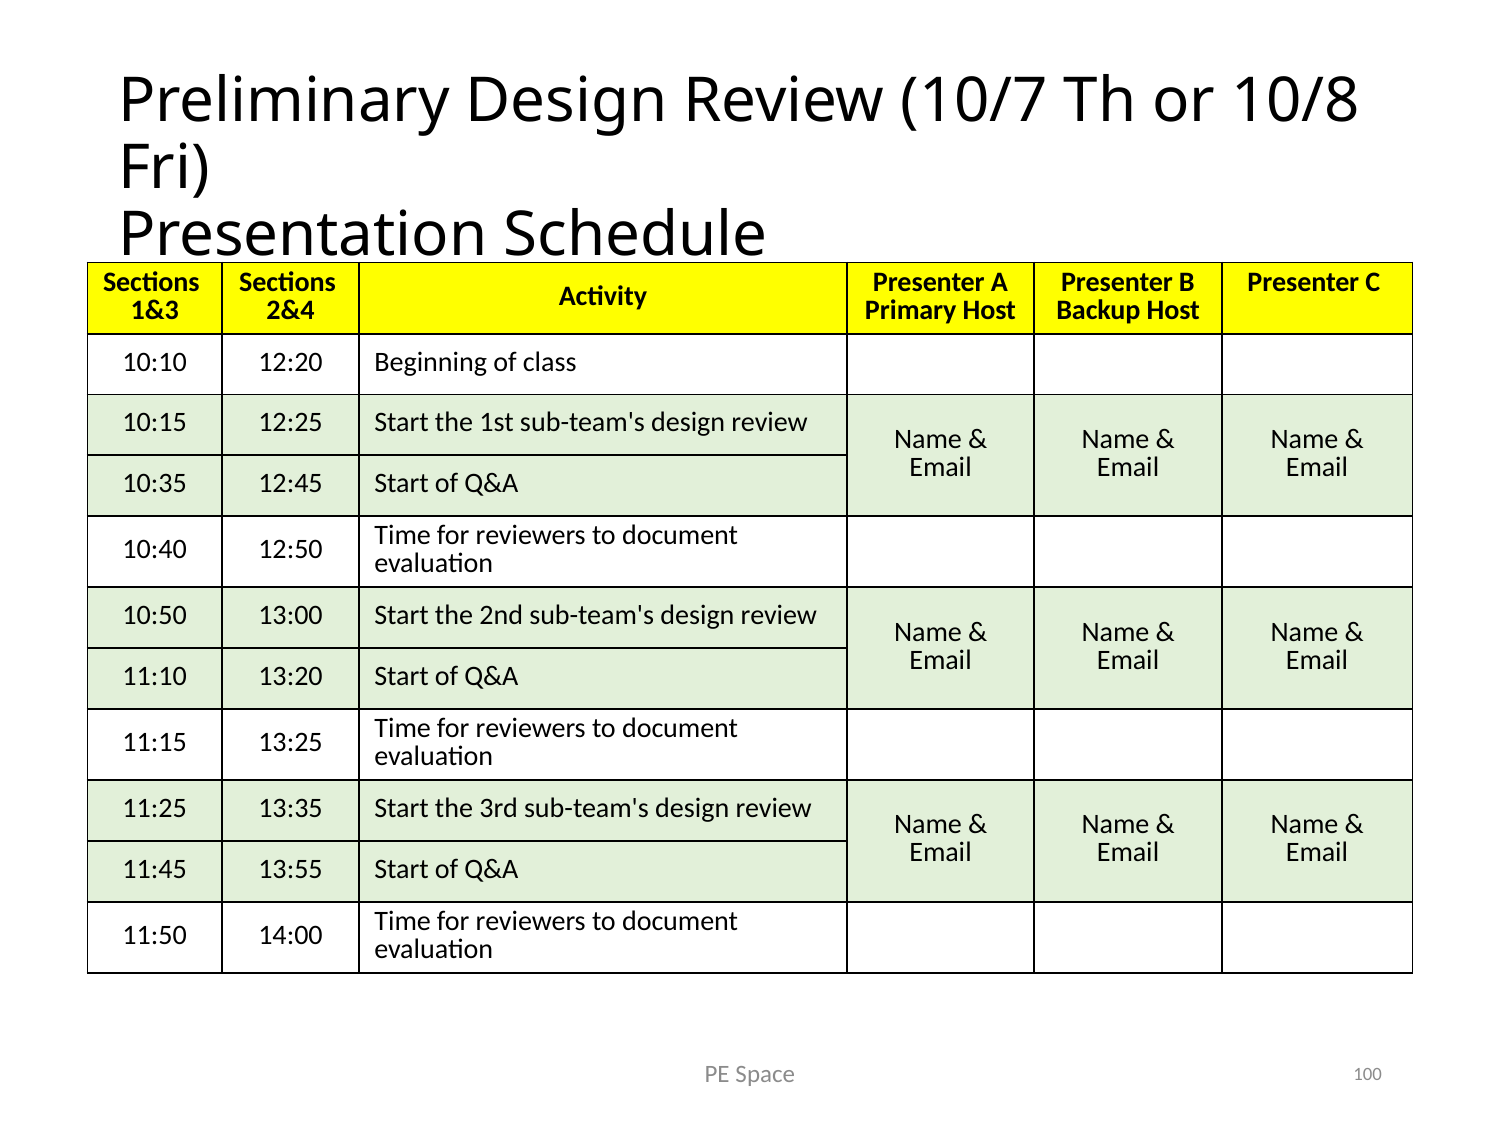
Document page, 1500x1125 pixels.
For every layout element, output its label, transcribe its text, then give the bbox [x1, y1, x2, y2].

table_cell Start of Q&A [360, 649, 846, 708]
table_cell [848, 710, 1033, 779]
table_cell 10:50 [88, 588, 221, 647]
table_cell 11:50 [88, 903, 221, 972]
table_cell 13:35 [223, 781, 358, 840]
table_cell 13:20 [223, 649, 358, 708]
table_header Sections 1&3 [88, 263, 221, 333]
table_cell Name & Email [848, 588, 1033, 708]
table_cell [848, 335, 1033, 394]
table_cell 13:00 [223, 588, 358, 647]
table_cell Name & Email [1035, 588, 1221, 708]
table_cell 10:10 [88, 335, 221, 394]
table_cell 12:25 [223, 395, 358, 454]
slide_number 100 [1059, 1042, 1397, 1103]
table_cell [1035, 517, 1221, 586]
table_cell Time for reviewers to document evaluation [360, 903, 846, 972]
table_cell 10:15 [88, 395, 221, 454]
table_cell 12:20 [223, 335, 358, 394]
table_cell Name & Email [848, 395, 1033, 515]
table_header Sections 2&4 [223, 263, 358, 333]
table_cell Start of Q&A [360, 842, 846, 901]
table_cell 11:25 [88, 781, 221, 840]
table_cell 11:10 [88, 649, 221, 708]
table_cell [1223, 903, 1412, 972]
table_cell Start the 2nd sub-team's design review [360, 588, 846, 647]
table_cell [1223, 517, 1412, 586]
table_cell [1223, 710, 1412, 779]
table_cell 14:00 [223, 903, 358, 972]
table_cell Name & Email [1035, 395, 1221, 515]
table_cell Start of Q&A [360, 456, 846, 515]
table_cell Name & Email [1035, 781, 1221, 901]
table_cell 12:45 [223, 456, 358, 515]
table_cell 10:35 [88, 456, 221, 515]
table_cell Time for reviewers to document evaluation [360, 517, 846, 586]
table_cell [848, 903, 1033, 972]
footer PE Space [496, 1042, 1004, 1103]
table_header Presenter B Backup Host [1035, 263, 1221, 333]
table_cell 12:50 [223, 517, 358, 586]
table_cell [1035, 710, 1221, 779]
table_cell 11:15 [88, 710, 221, 779]
table_cell [1223, 335, 1412, 394]
table_cell [1035, 335, 1221, 394]
title Preliminary Design Review (10/7 Th or 10/8 Fri) Presentation Schedule [103, 59, 1397, 262]
table_cell [1035, 903, 1221, 972]
table_cell Name & Email [1223, 588, 1412, 708]
table_cell [848, 517, 1033, 586]
table_cell Name & Email [1223, 395, 1412, 515]
table_cell 13:25 [223, 710, 358, 779]
table_header Activity [360, 263, 846, 333]
table_cell Time for reviewers to document evaluation [360, 710, 846, 779]
table_cell Beginning of class [360, 335, 846, 394]
table_header Presenter C [1223, 263, 1412, 333]
table_cell Name & Email [848, 781, 1033, 901]
table_cell Name & Email [1223, 781, 1412, 901]
table_cell 10:40 [88, 517, 221, 586]
table_cell 13:55 [223, 842, 358, 901]
table_cell Start the 1st sub-team's design review [360, 395, 846, 454]
table_cell Start the 3rd sub-team's design review [360, 781, 846, 840]
table_cell 11:45 [88, 842, 221, 901]
table_header Presenter A Primary Host [848, 263, 1033, 333]
